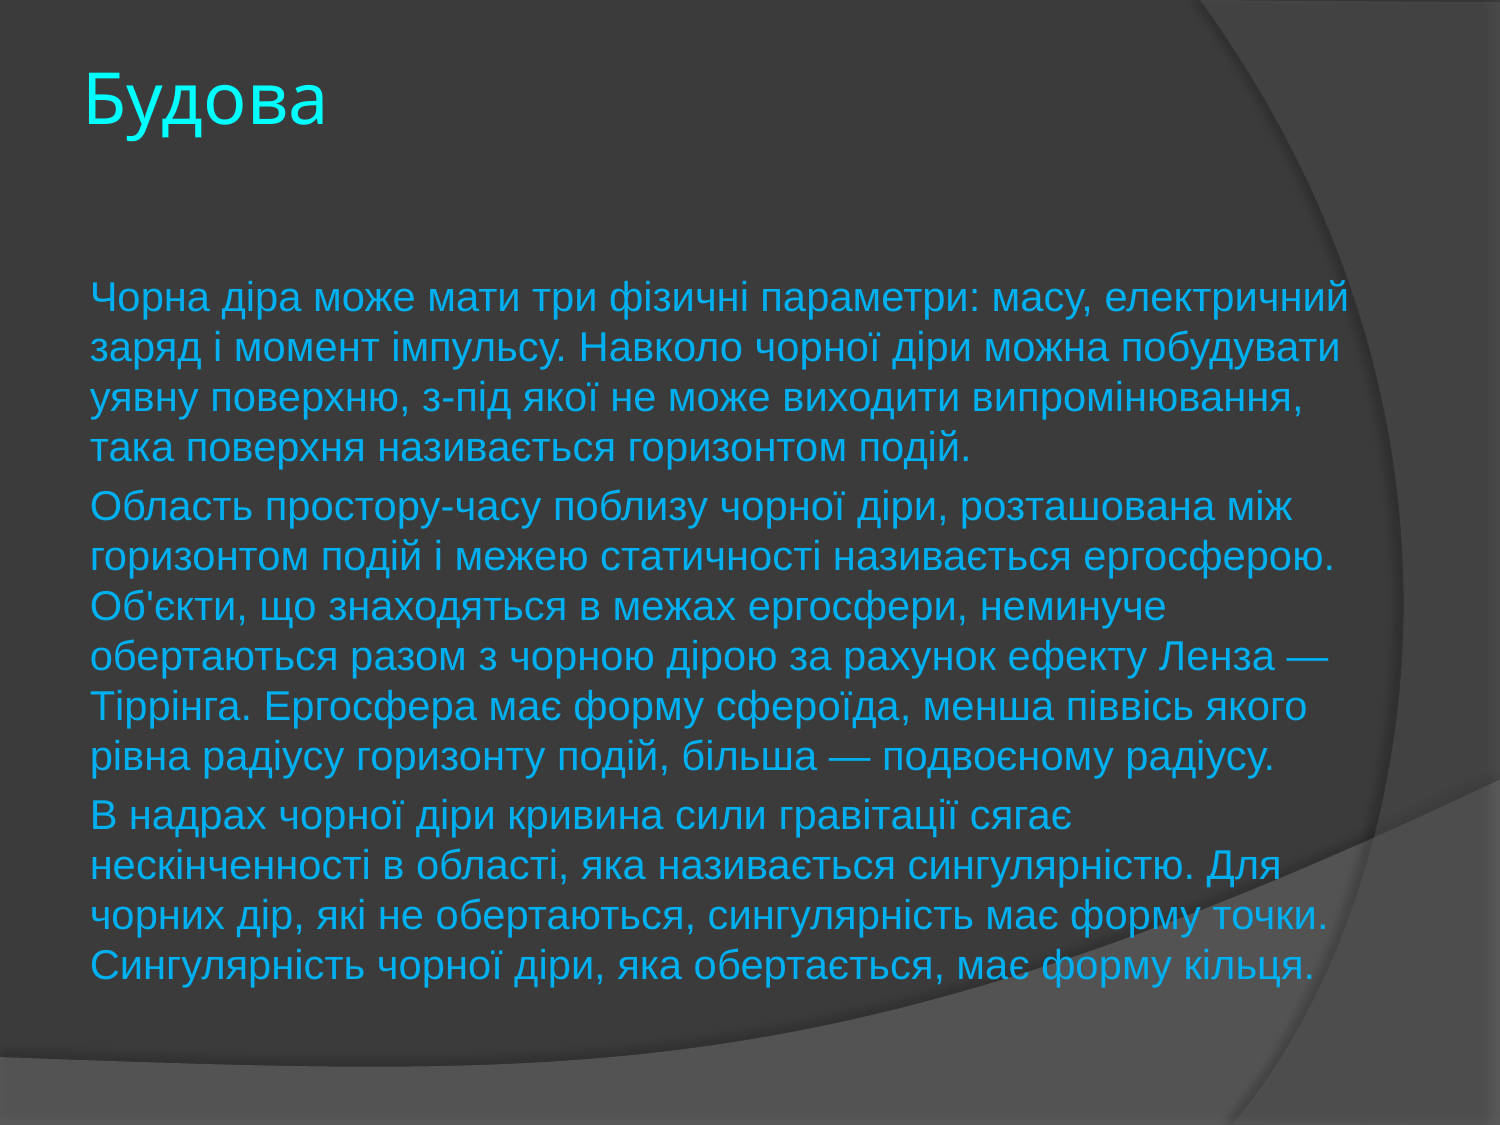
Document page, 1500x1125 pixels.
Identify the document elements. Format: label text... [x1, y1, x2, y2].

list Чорна діра може мати три фізичні параметри: масу, електричний заряд і момент імпульсу. Навколо чорної діри можна побудувати уявну поверхню, з-під якої не може виходити випромінювання, така поверхня називається горизонтом подій. Область простору-часу поблизу чорної діри, розташована між горизонтом подій і межею статичності називається ергосферою. Об'єкти, що знаходяться в межах ергосфери, неминуче обертаються разом з чорною дірою за рахунок ефекту Ленза — Тіррінга. Ергосфера має форму сфероїда, менша піввісь якого рівна радіусу горизонту подій, більша — подвоєному радіусу. В надрах чорної діри кривина сили гравітації сягає нескінченності в області, яка називається сингулярністю. Для чорних дір, які не обертаються, сингулярність має форму точки. Сингулярність чорної діри, яка обертається, має форму кільця. [75, 262, 1372, 1067]
title Будова [75, 45, 1300, 233]
